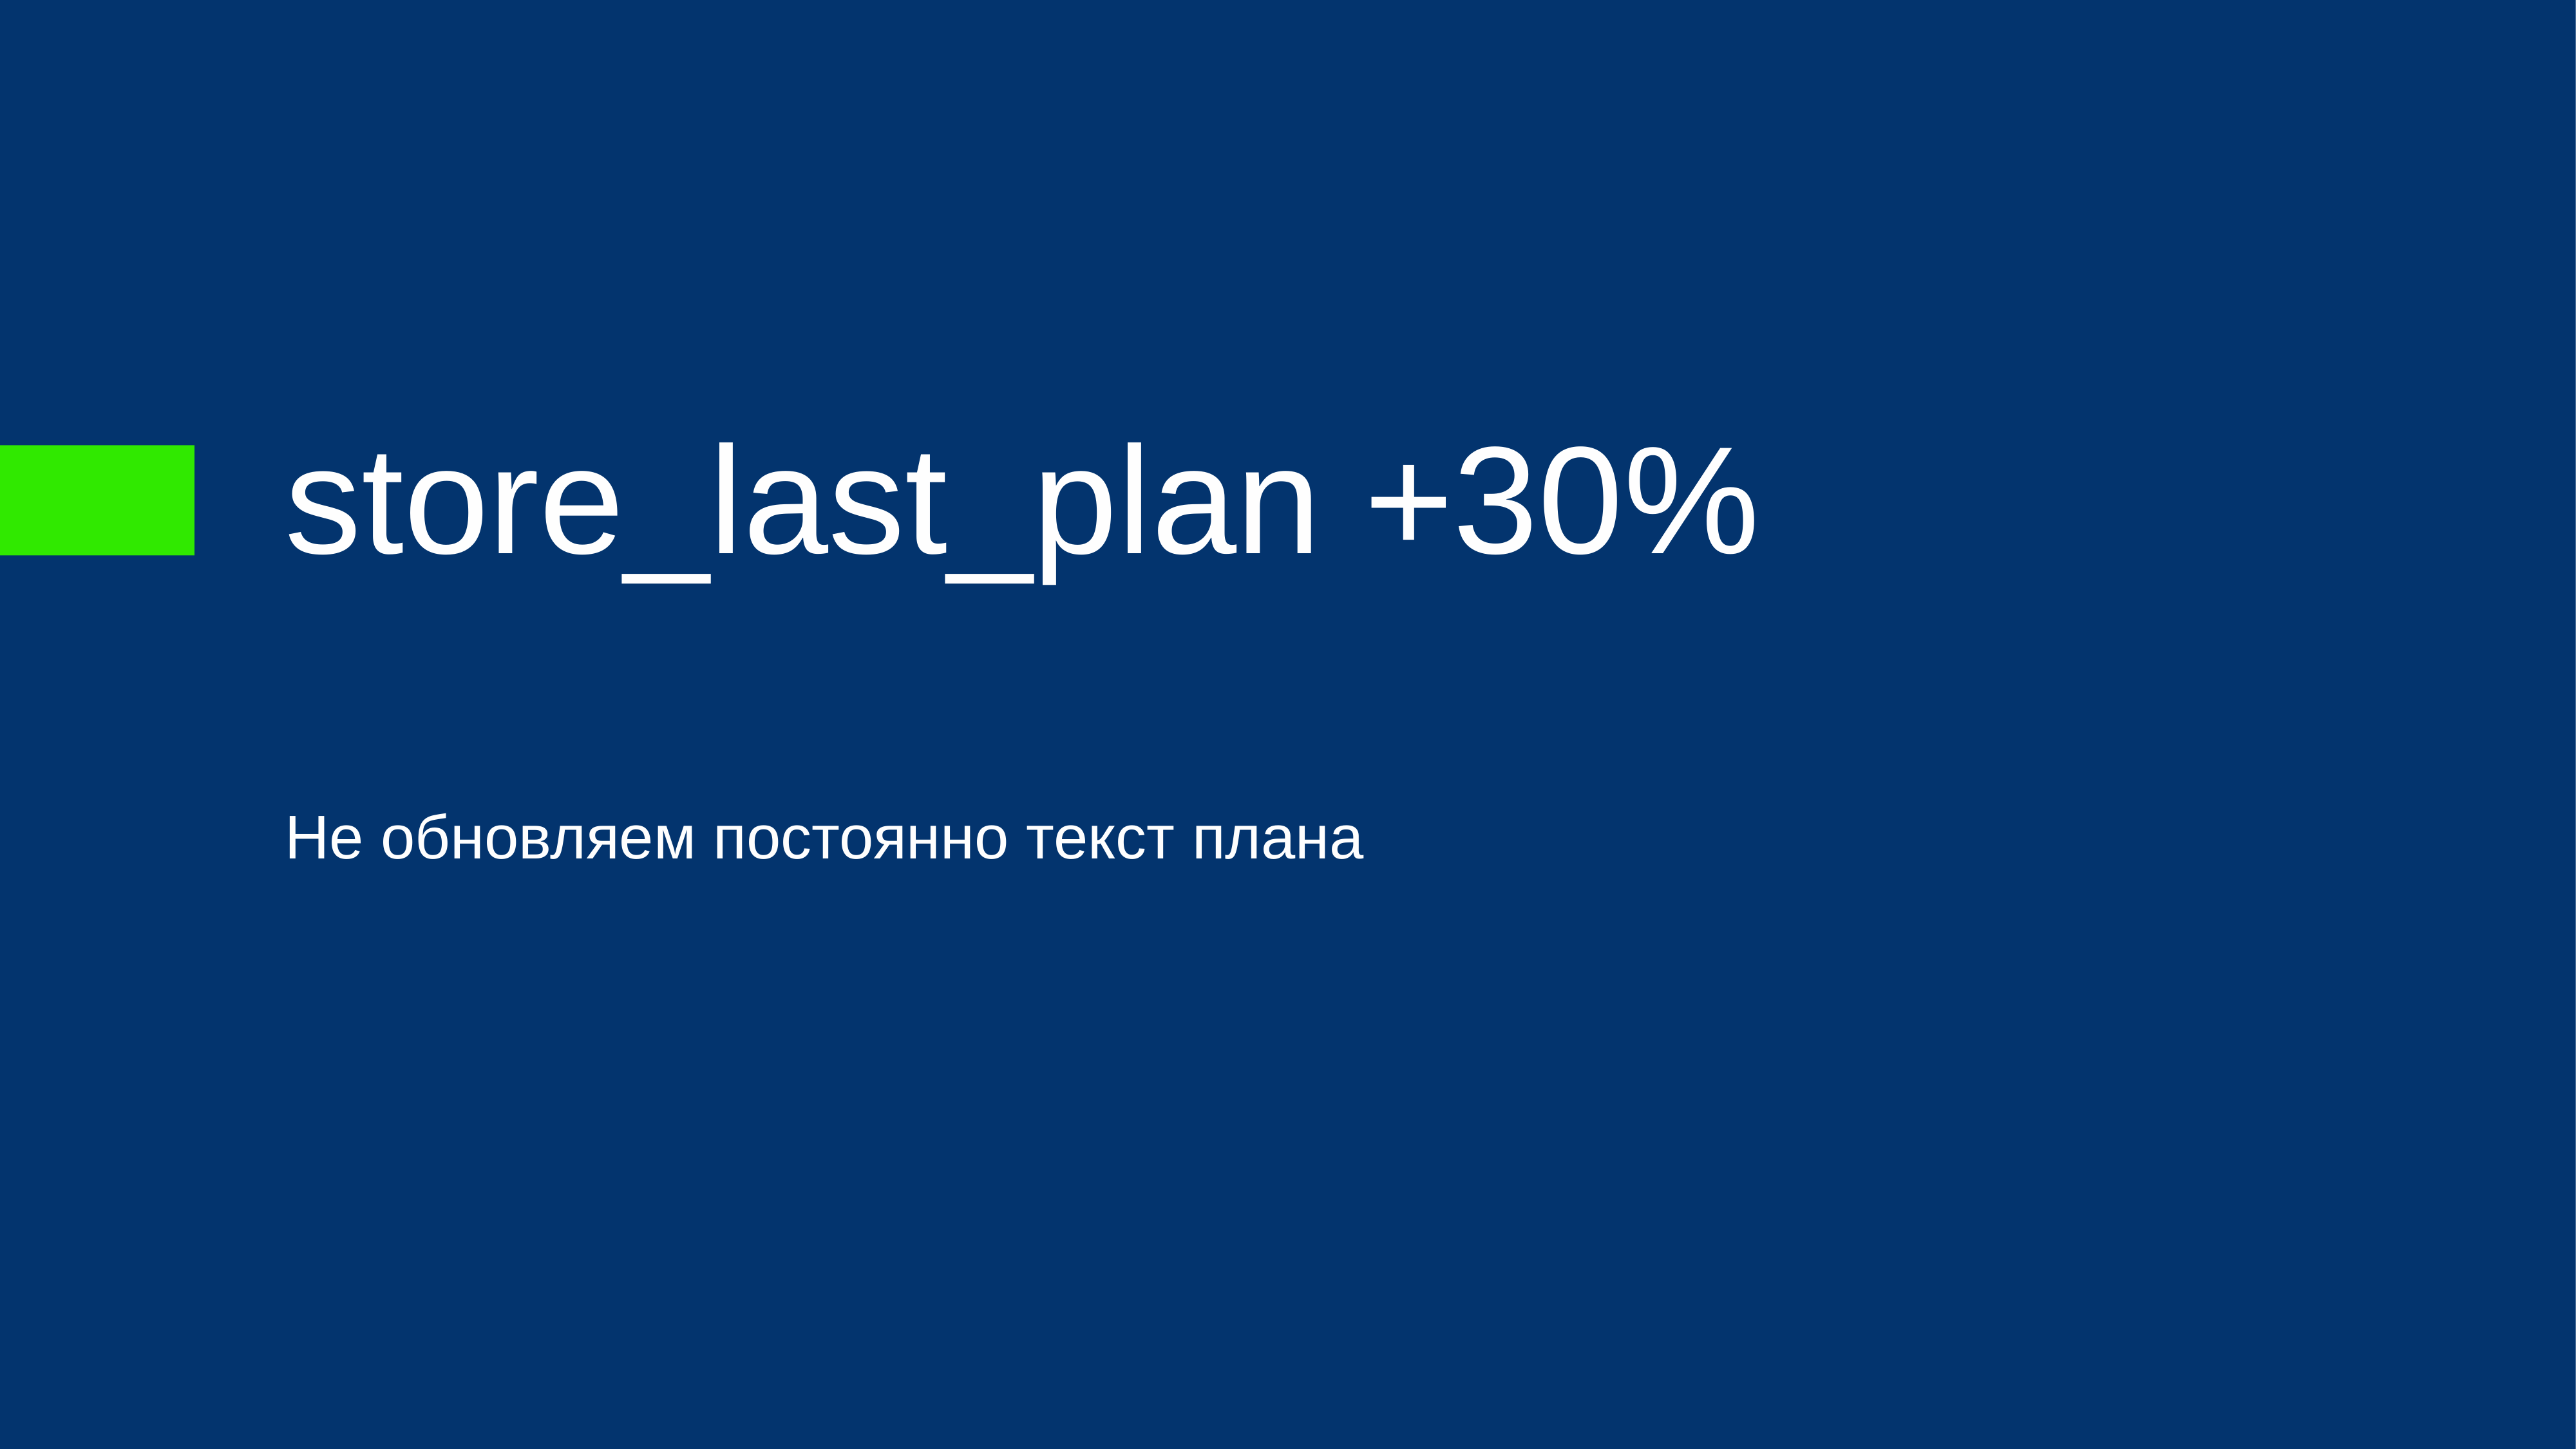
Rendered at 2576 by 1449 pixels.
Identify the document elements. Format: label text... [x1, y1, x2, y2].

title store_last_plan +30% [285, 421, 2337, 888]
subtitle Не обновляем постоянно текст плана [285, 763, 1387, 1044]
